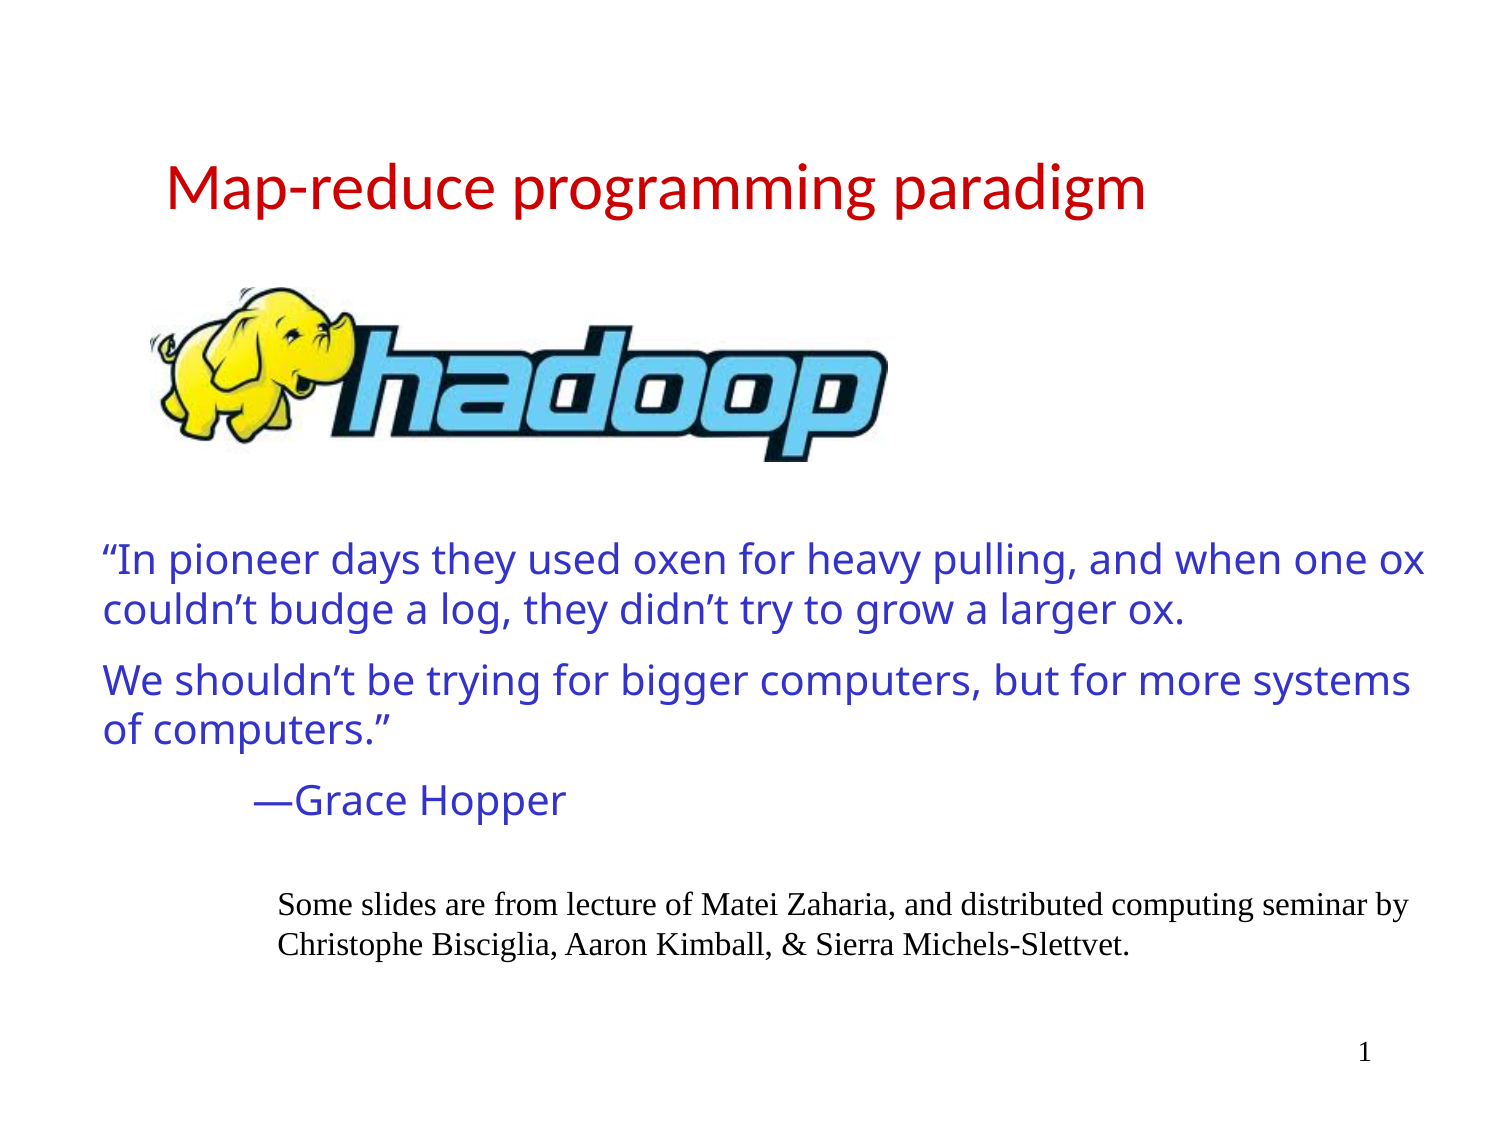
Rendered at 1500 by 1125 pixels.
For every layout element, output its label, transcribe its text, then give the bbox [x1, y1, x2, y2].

text_box Some slides are from lecture of Matei Zaharia, and distributed computing seminar by Christophe Bisciglia, Aaron Kimball, & Sierra Michels-Slettvet. [262, 874, 1438, 970]
slide_number 1 [1074, 1024, 1388, 1101]
text_box “In pioneer days they used oxen for heavy pulling, and when one ox couldn’t budge a log, they didn’t try to grow a larger ox. We shouldn’t be trying for bigger computers, but for more systems of computers.” —Grace Hopper [87, 525, 1463, 832]
picture [149, 287, 888, 462]
title Map-reduce programming paradigm [149, 62, 1426, 304]
